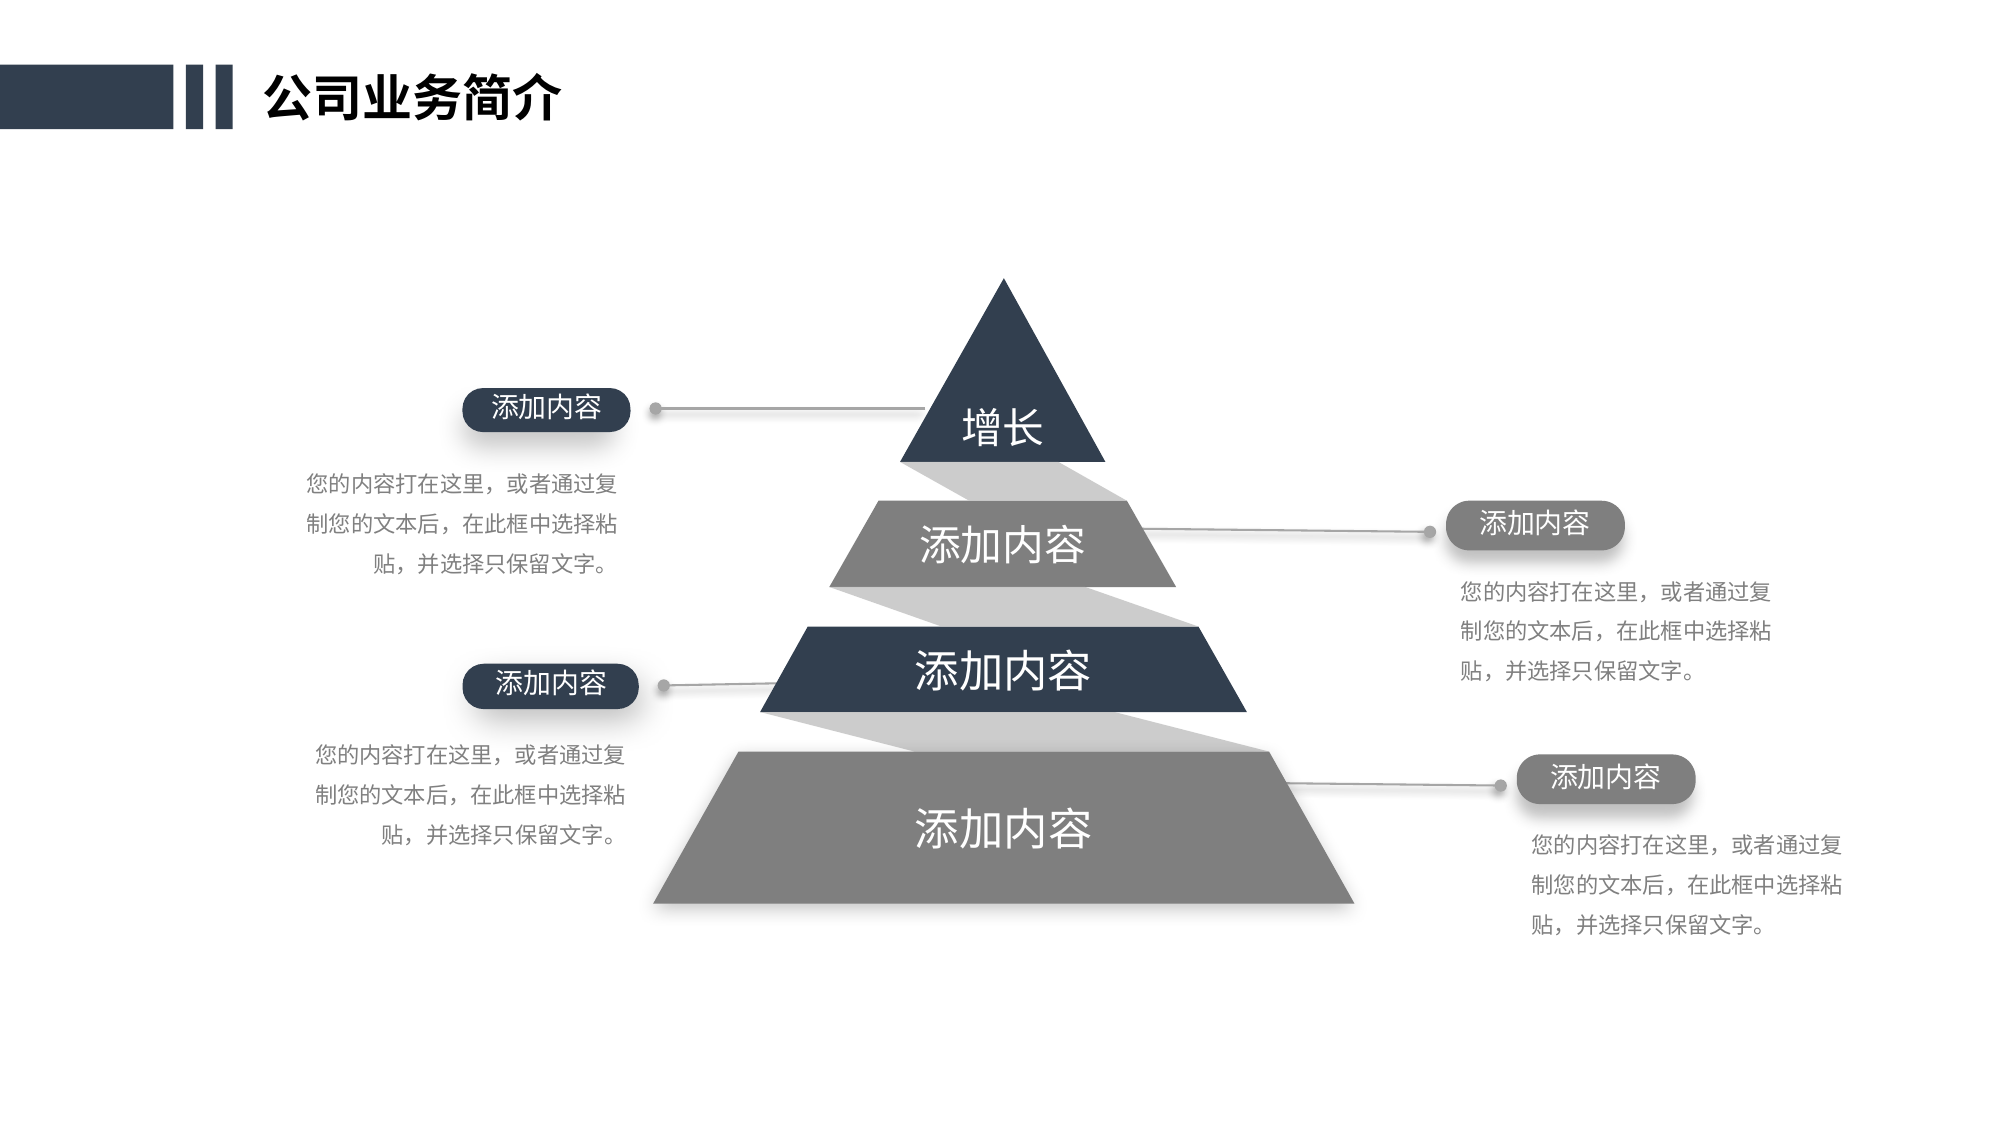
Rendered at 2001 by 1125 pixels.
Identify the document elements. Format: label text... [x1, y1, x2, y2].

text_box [275, 382, 926, 587]
text_box [215, 64, 234, 130]
text_box 添加内容 [653, 751, 1176, 904]
text_box [829, 586, 1105, 627]
text_box [0, 64, 174, 130]
text_box 公司业务简介 [247, 59, 775, 134]
text_box [926, 461, 1123, 501]
text_box [934, 712, 1248, 746]
text_box 添加内容 [926, 500, 1105, 588]
text_box 增长 [926, 278, 1106, 462]
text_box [1176, 751, 1875, 943]
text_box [283, 658, 934, 852]
text_box [185, 64, 204, 130]
text_box 添加内容 [790, 626, 1247, 713]
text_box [1105, 498, 1804, 694]
